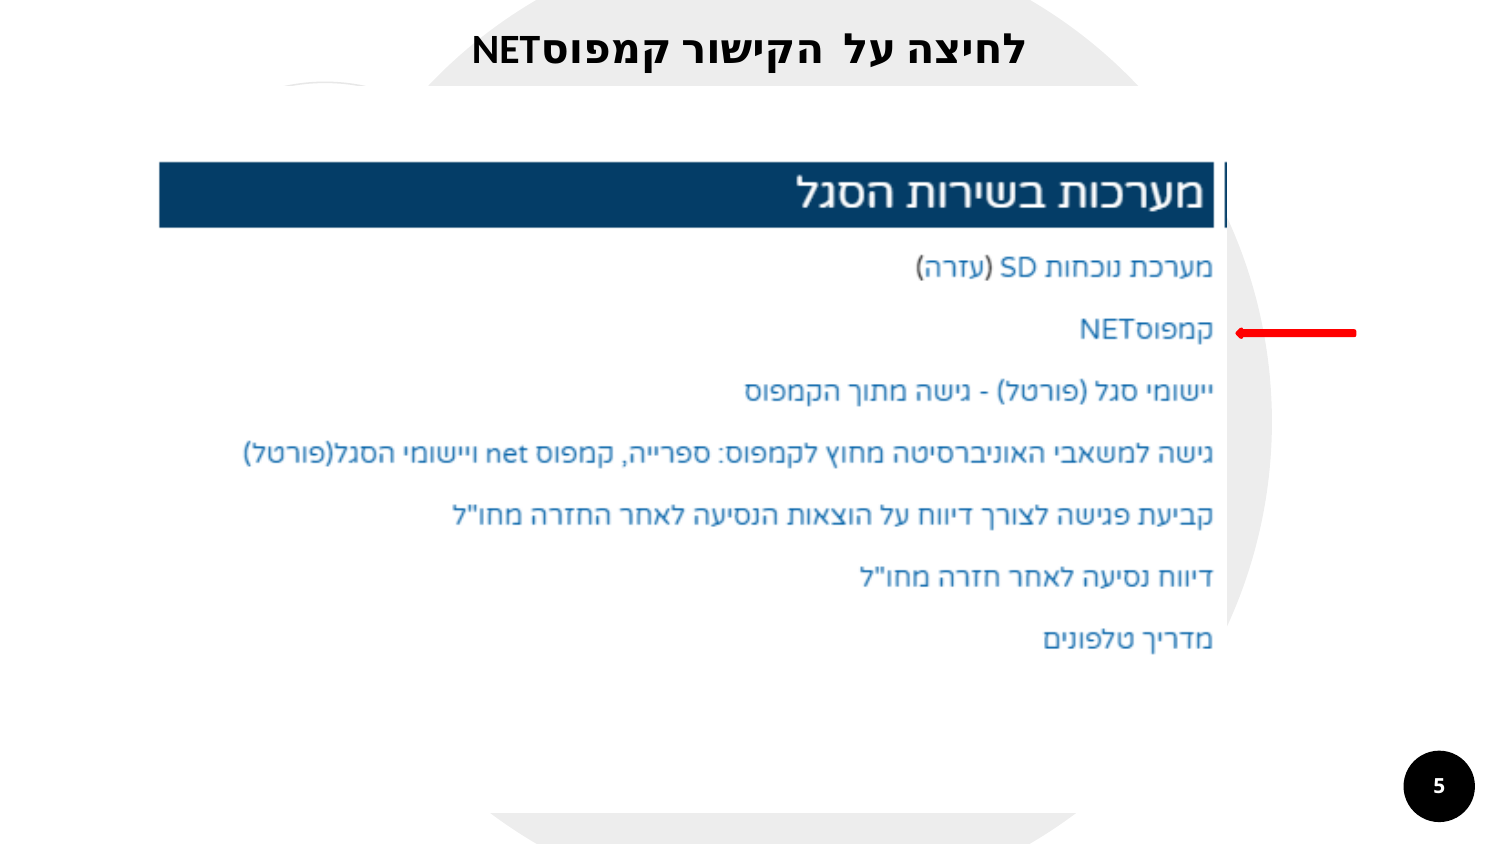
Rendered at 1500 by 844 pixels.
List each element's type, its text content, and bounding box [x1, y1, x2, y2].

slide_number 5 [1403, 750, 1475, 823]
picture [116, 86, 1227, 814]
title NETלחיצה על הקישור קמפוס [0, 15, 1500, 87]
text_box [1235, 327, 1357, 339]
